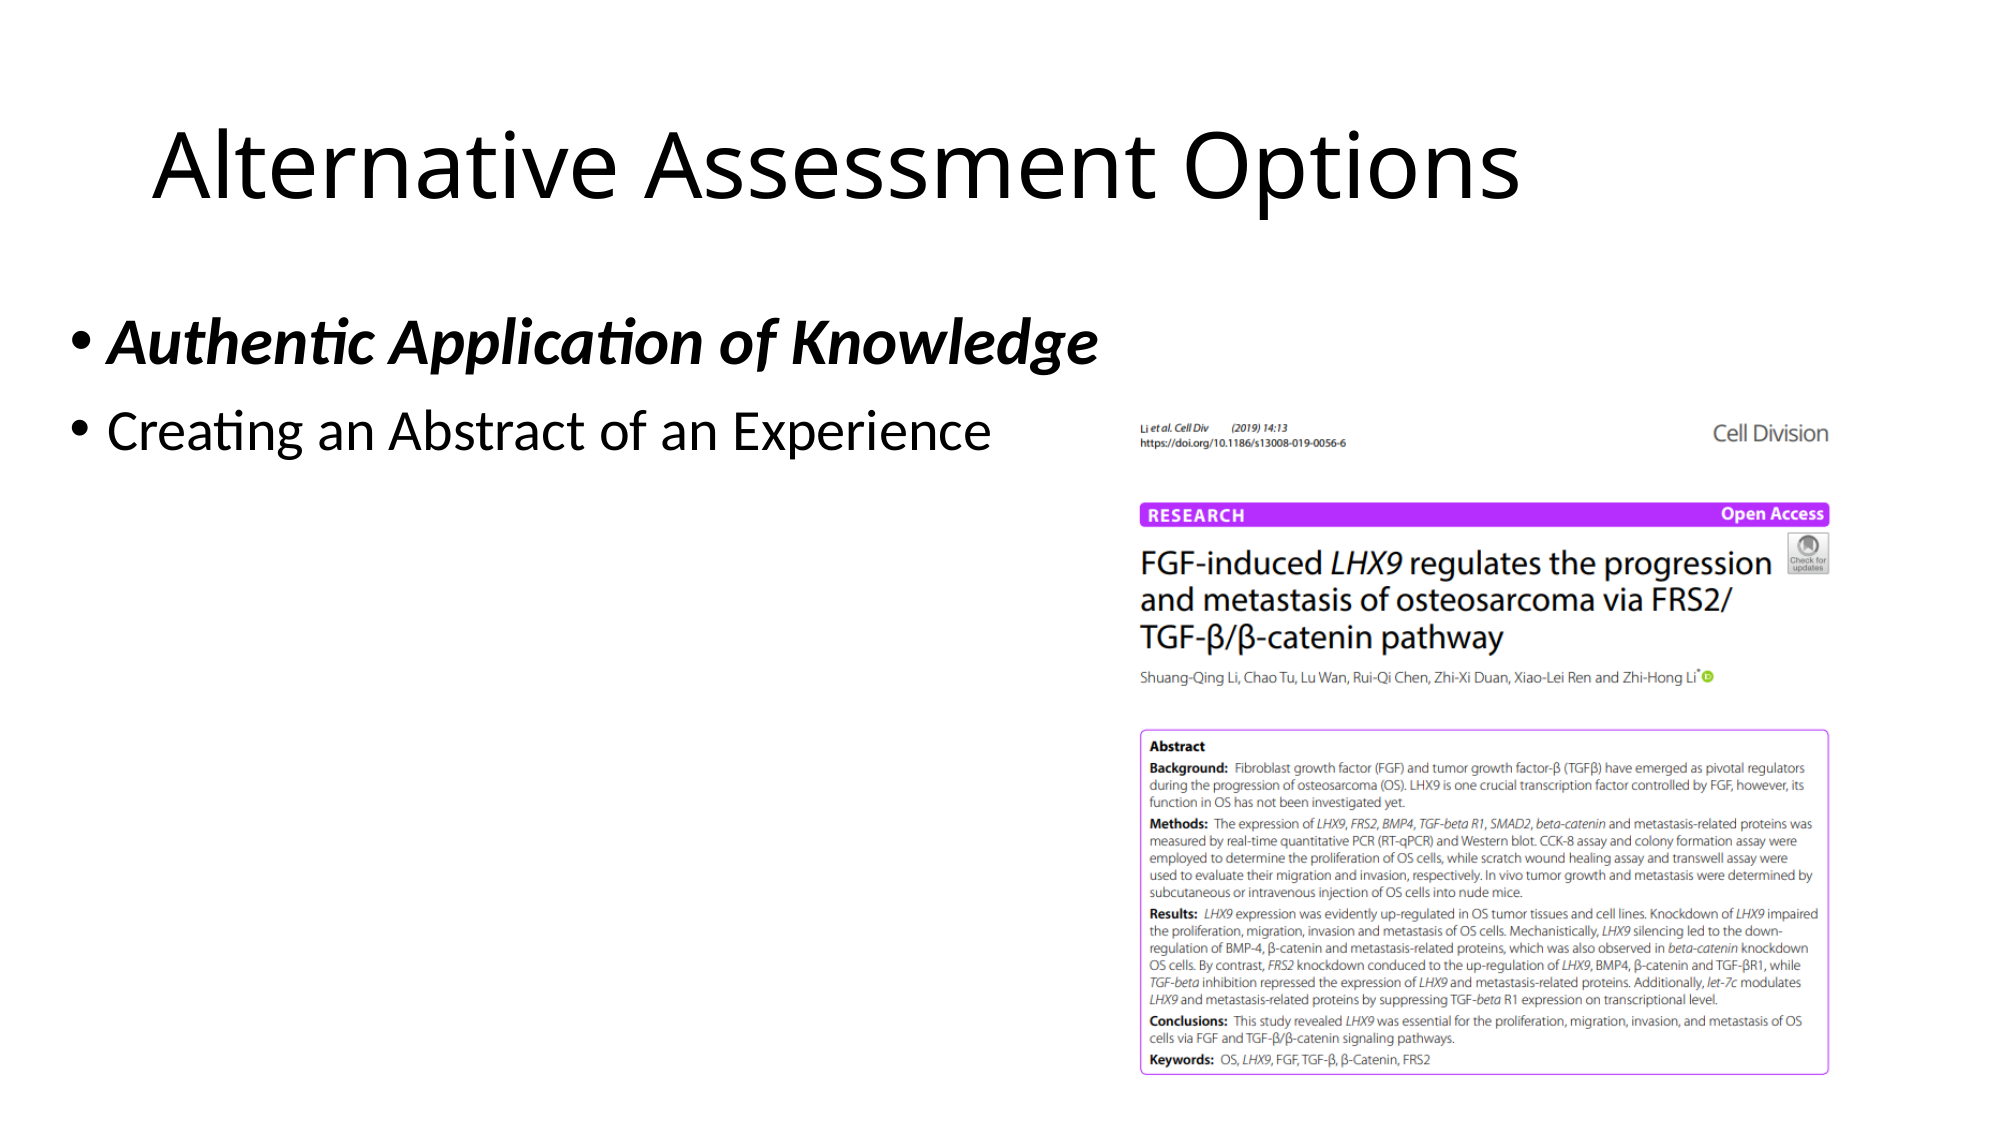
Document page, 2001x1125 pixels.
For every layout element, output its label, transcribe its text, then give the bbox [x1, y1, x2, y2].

title Alternative Assessment Options [137, 59, 1863, 278]
picture [1081, 406, 1883, 1089]
list Authentic Application of Knowledge Creating an Abstract of an Experience [54, 299, 1168, 1014]
